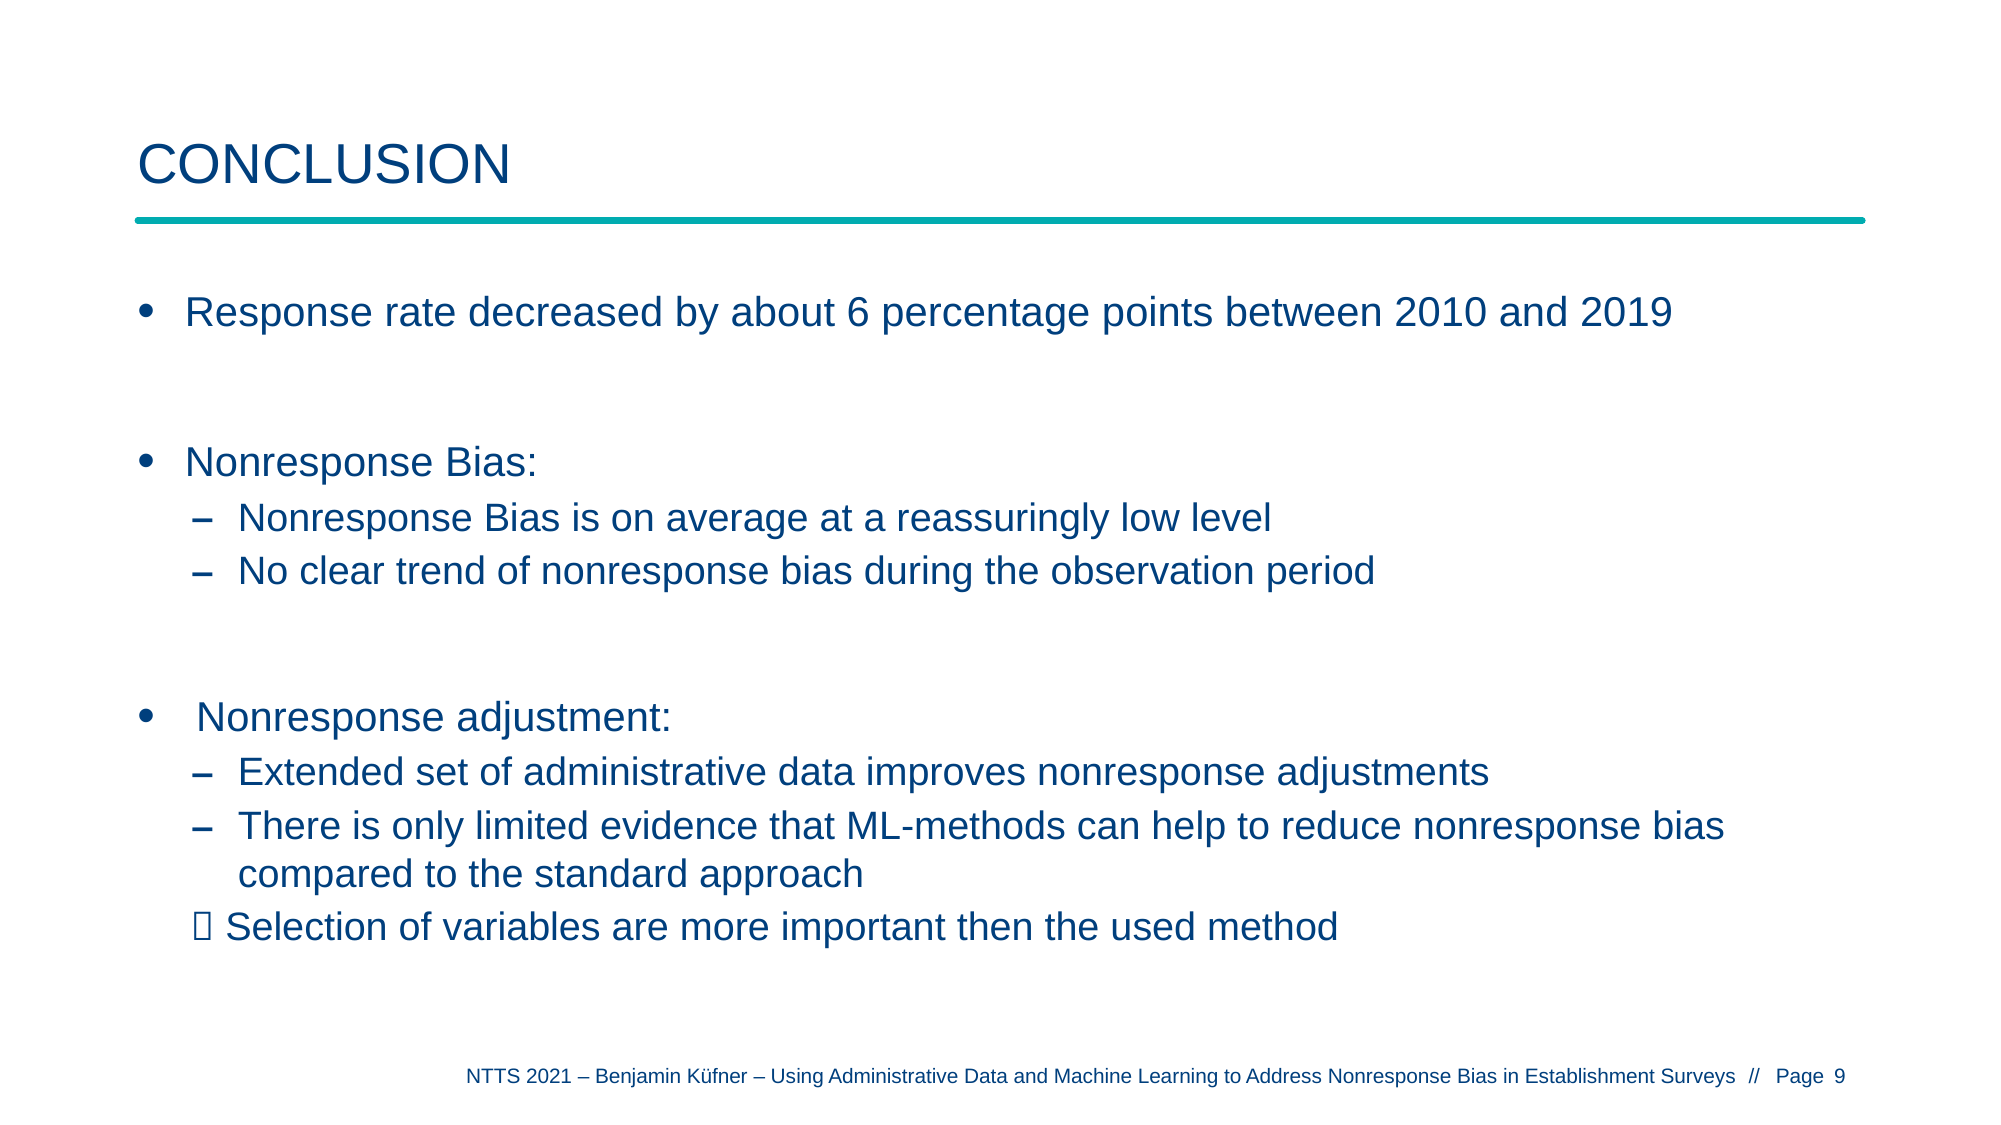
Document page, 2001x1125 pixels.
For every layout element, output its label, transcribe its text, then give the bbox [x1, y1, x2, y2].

title Conclusion [137, 1, 1863, 219]
slide_number 9 [1834, 1063, 1891, 1119]
footer NTTS 2021 – Benjamin Küfner – Using Administrative Data and Machine Learning to Address Nonresponse Bias in Establishment Surveys [139, 1063, 1736, 1119]
list Response rate decreased by about 6 percentage points between 2010 and 2019 Nonresponse Bias: Nonresponse Bias is on average at a reassuringly low level No clear trend of nonresponse bias during the observation period Nonresponse adjustment: Extended set of administrative data improves nonresponse adjustments There is only limited evidence that ML-methods can help to reduce nonresponse bias compared to the standard approach  Selection of variables are more important then the used method [137, 285, 1863, 1014]
